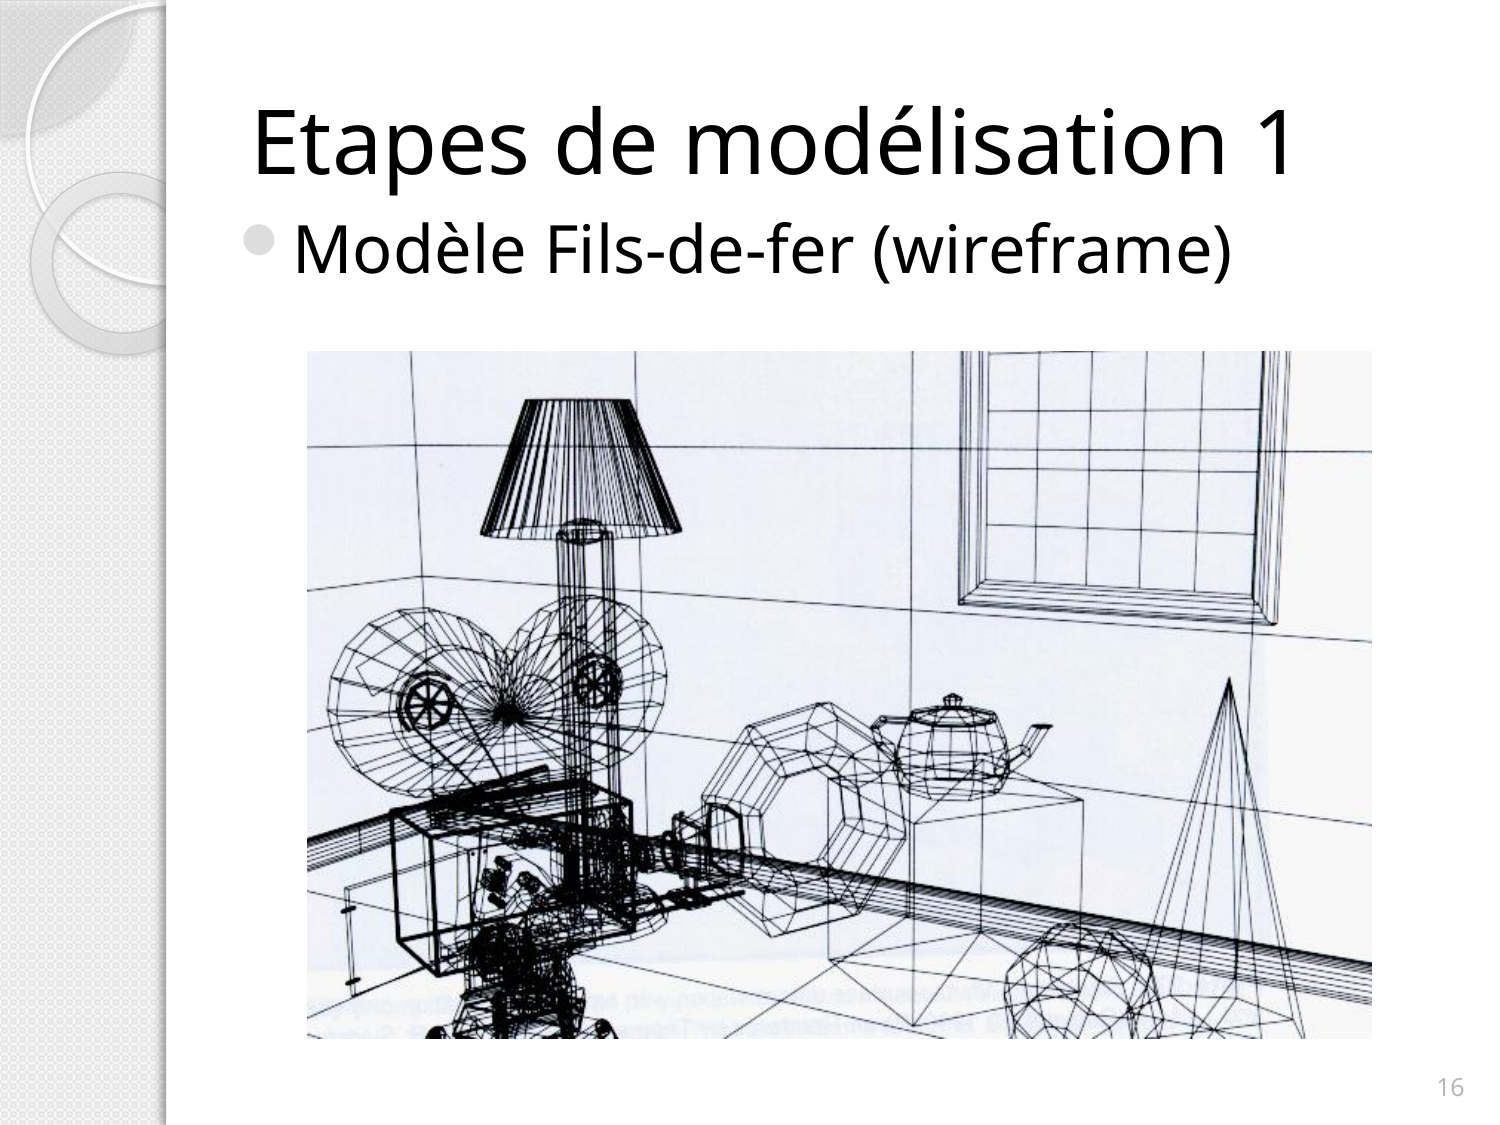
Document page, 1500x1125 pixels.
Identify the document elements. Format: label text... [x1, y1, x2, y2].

picture [307, 351, 1372, 1040]
slide_number 16 [1413, 1034, 1488, 1113]
list Modèle Fils-de-fer (wireframe) [210, 199, 1500, 324]
title Etapes de modélisation 1 [235, 45, 1466, 199]
